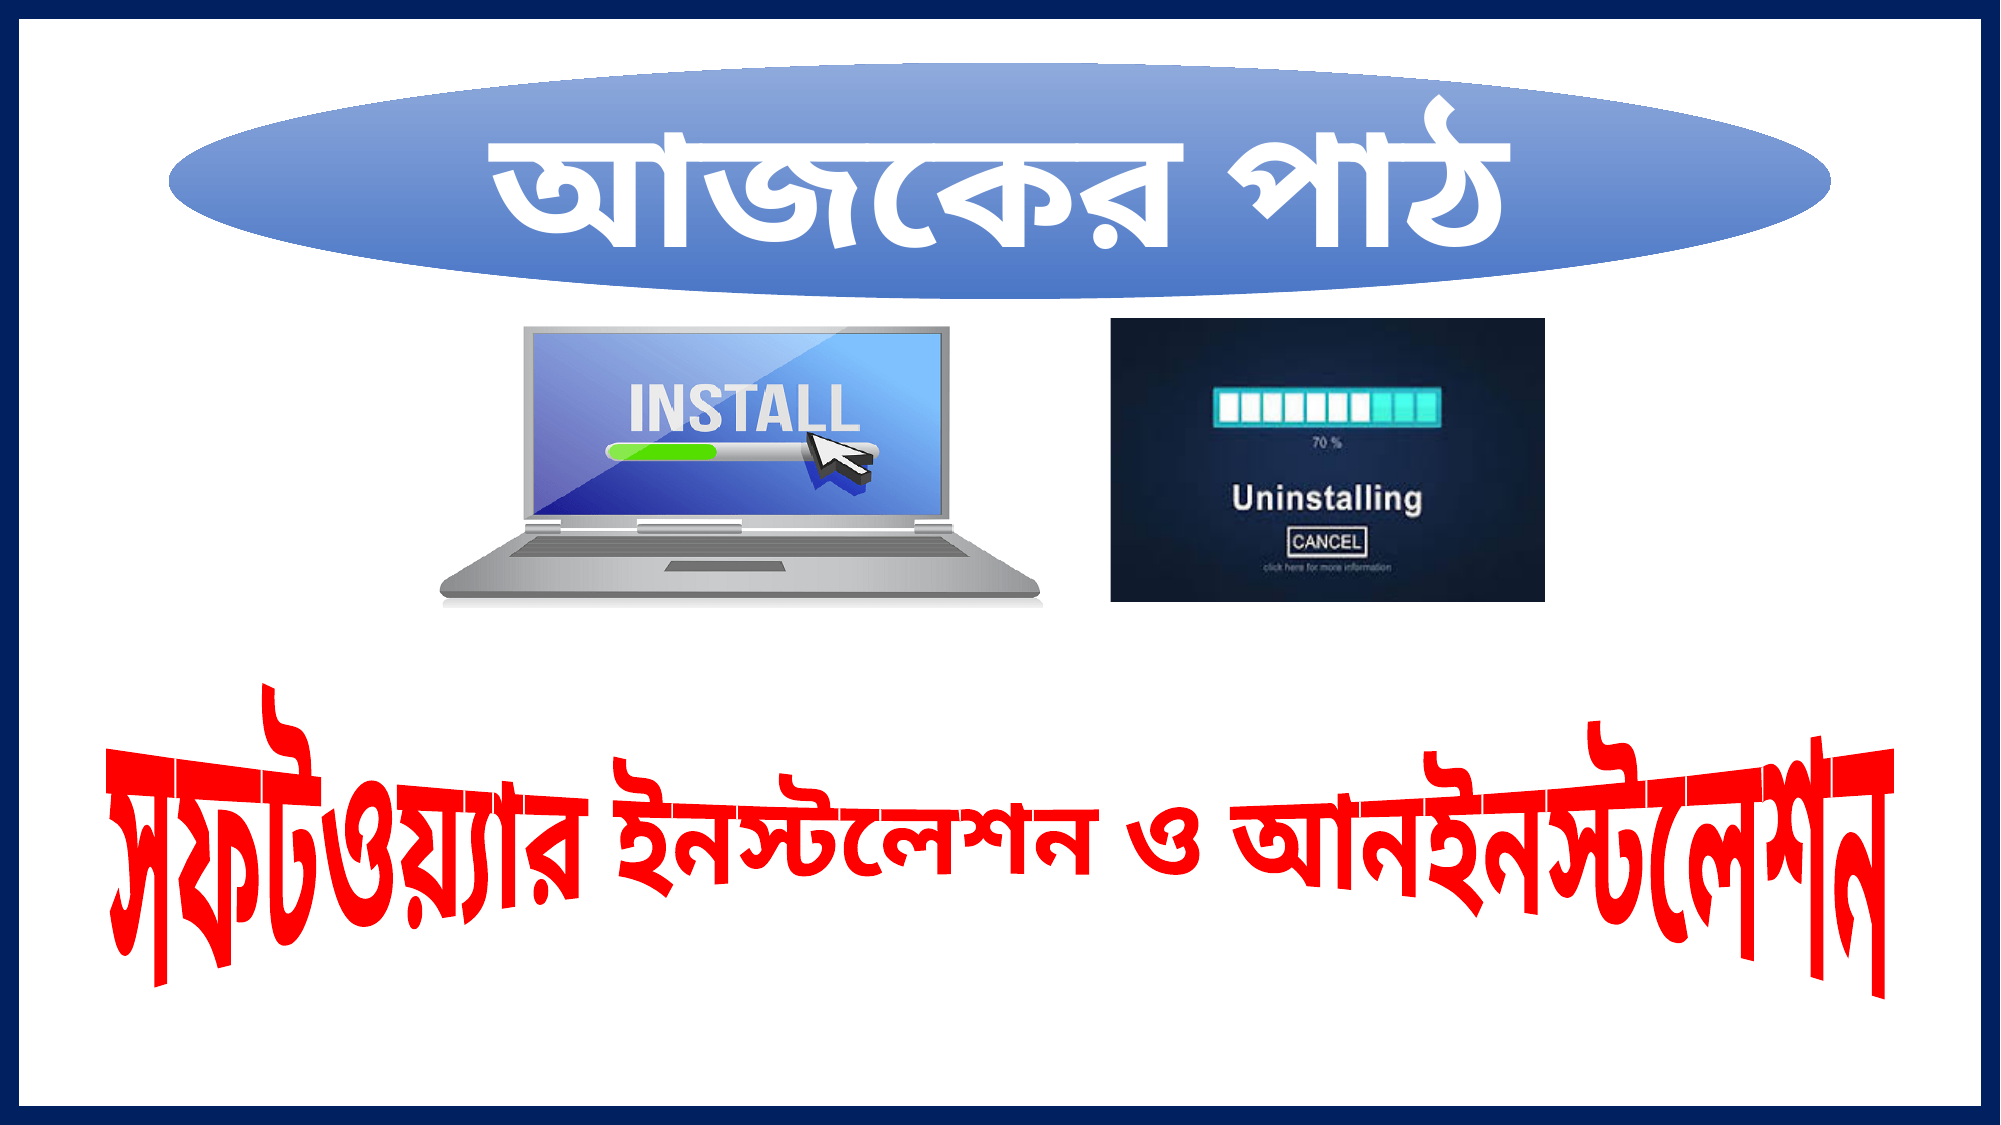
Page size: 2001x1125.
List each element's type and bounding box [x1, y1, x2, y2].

text_box [0, 0, 2000, 1125]
picture [1110, 318, 1545, 602]
picture [422, 313, 1049, 608]
